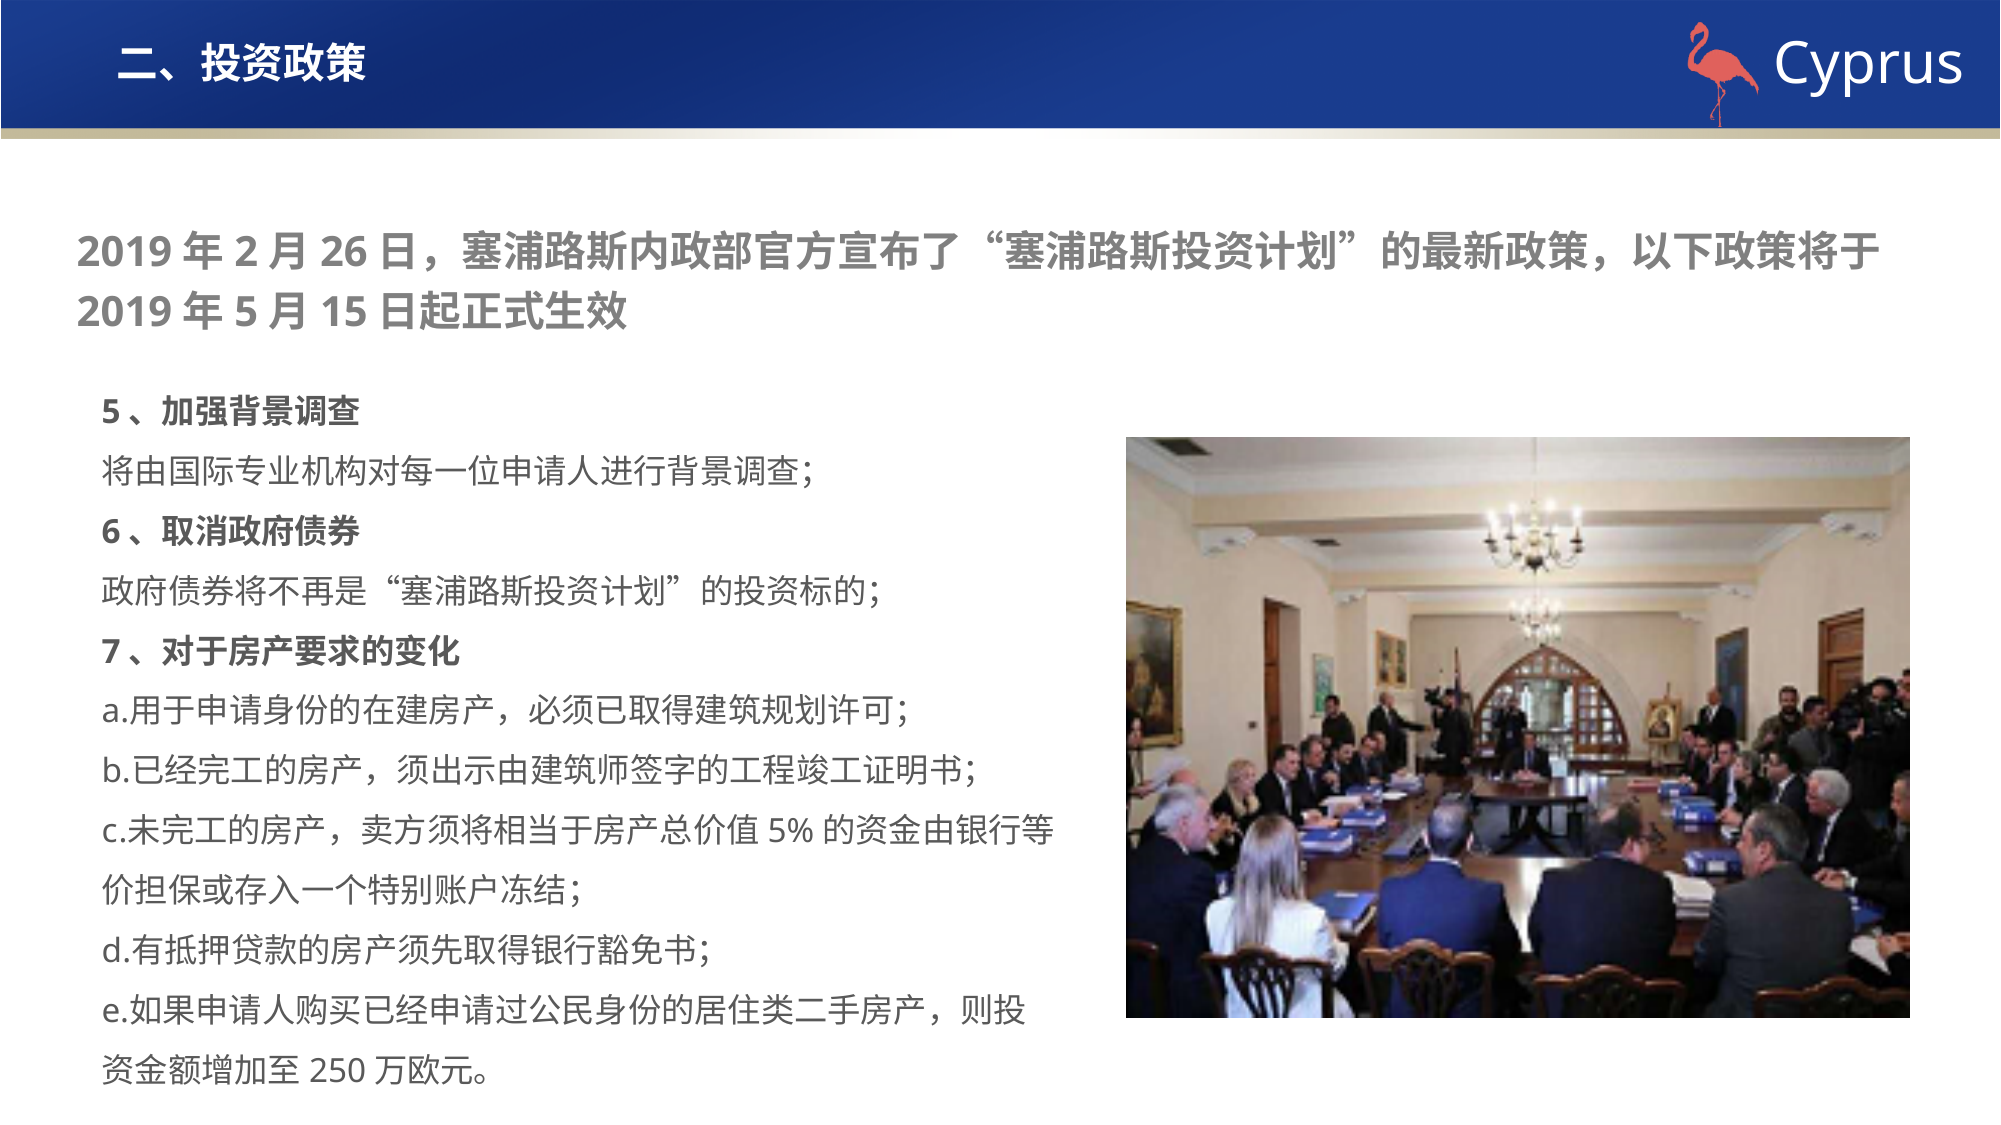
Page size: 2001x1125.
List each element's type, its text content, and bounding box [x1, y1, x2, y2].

picture [0, 0, 2000, 139]
text_box 5、加强背景调查 将由国际专业机构对每一位申请人进行背景调查； 6、取消政府债券 政府债券将不再是“塞浦路斯投资计划”的投资标的； 7、对于房产要求的变化 用于申请身份的在建房产，必须已取得建筑规划许可； 已经完工的房产，须出示由建筑师签字的工程竣工证明书； 未完工的房产，卖方须将相当于房产总价值5%的资金由银行等价担保或存入一个特别账户冻结； 有抵押贷款的房产须先取得银行豁免书； 如果申请人购买已经申请过公民身份的居住类二手房产，则投资金额增加至250万欧元。 [101, 370, 1060, 1089]
picture [1126, 437, 1910, 1018]
title 2019年2月26日，塞浦路斯内政部官方宣布了“塞浦路斯投资计划”的最新政策，以下政策将于2019年5月15日起正式生效 [73, 181, 1910, 369]
